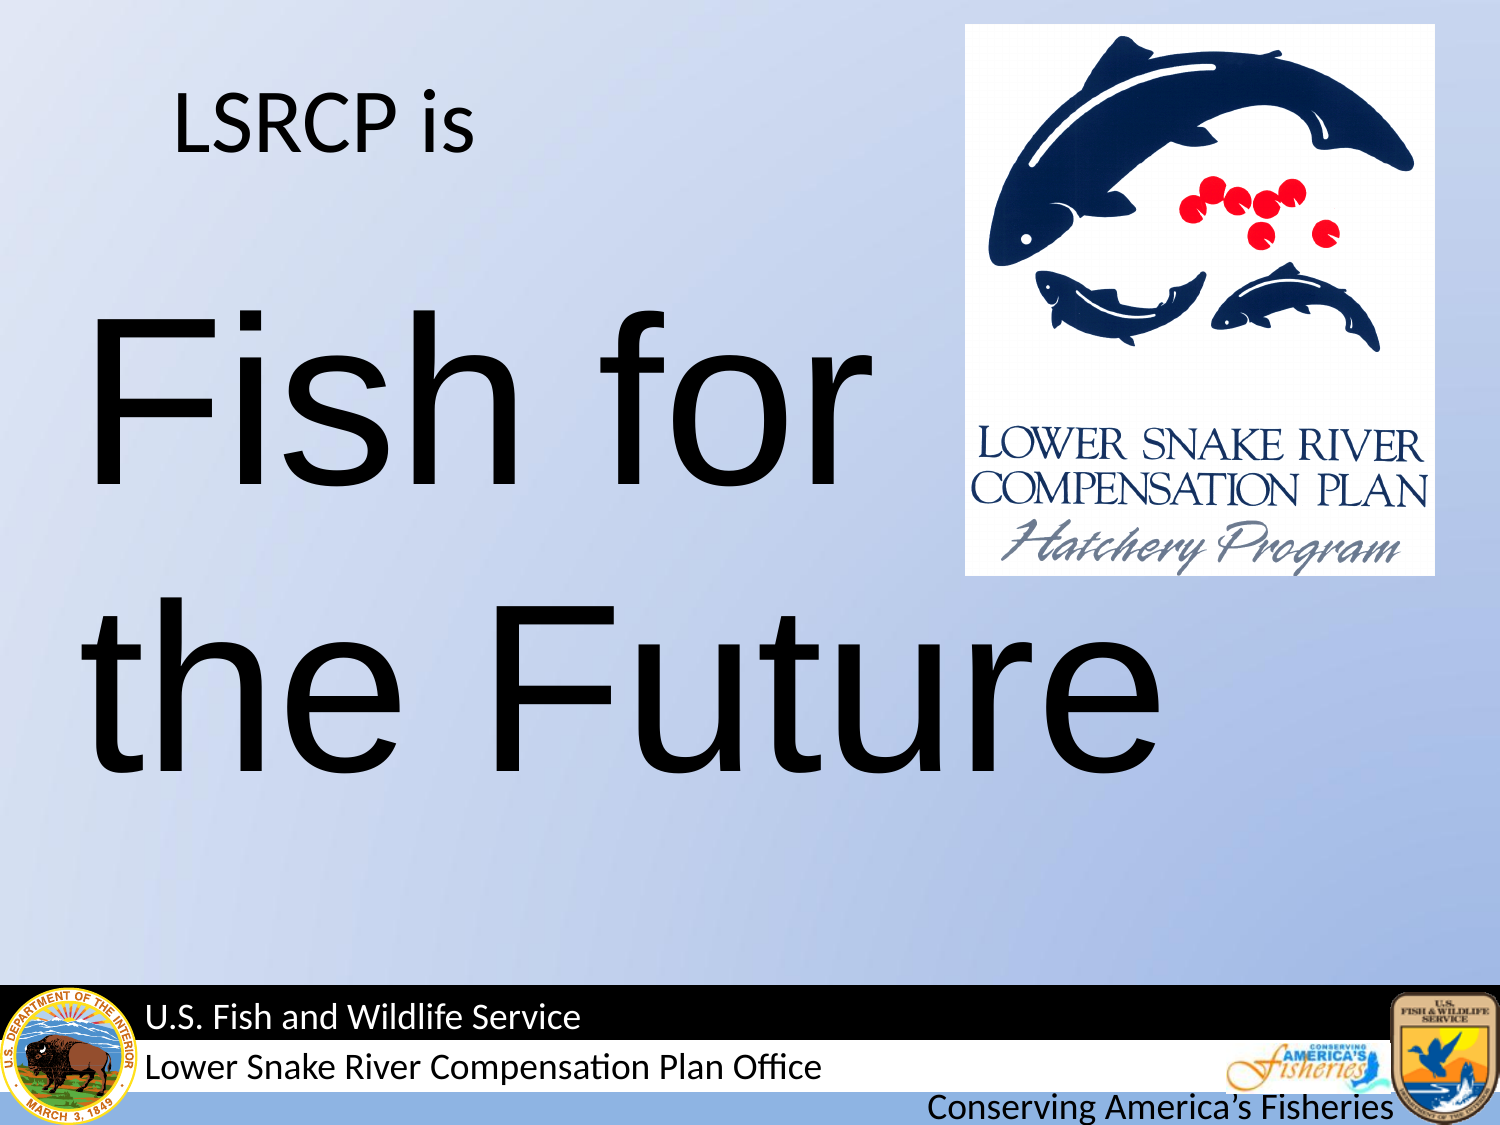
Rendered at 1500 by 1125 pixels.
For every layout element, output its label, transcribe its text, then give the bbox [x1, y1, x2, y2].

text_box Fish for the Future [63, 237, 1252, 828]
picture [1226, 992, 1500, 1125]
picture [0, 0, 1500, 985]
title LSRCP is [0, 50, 960, 181]
